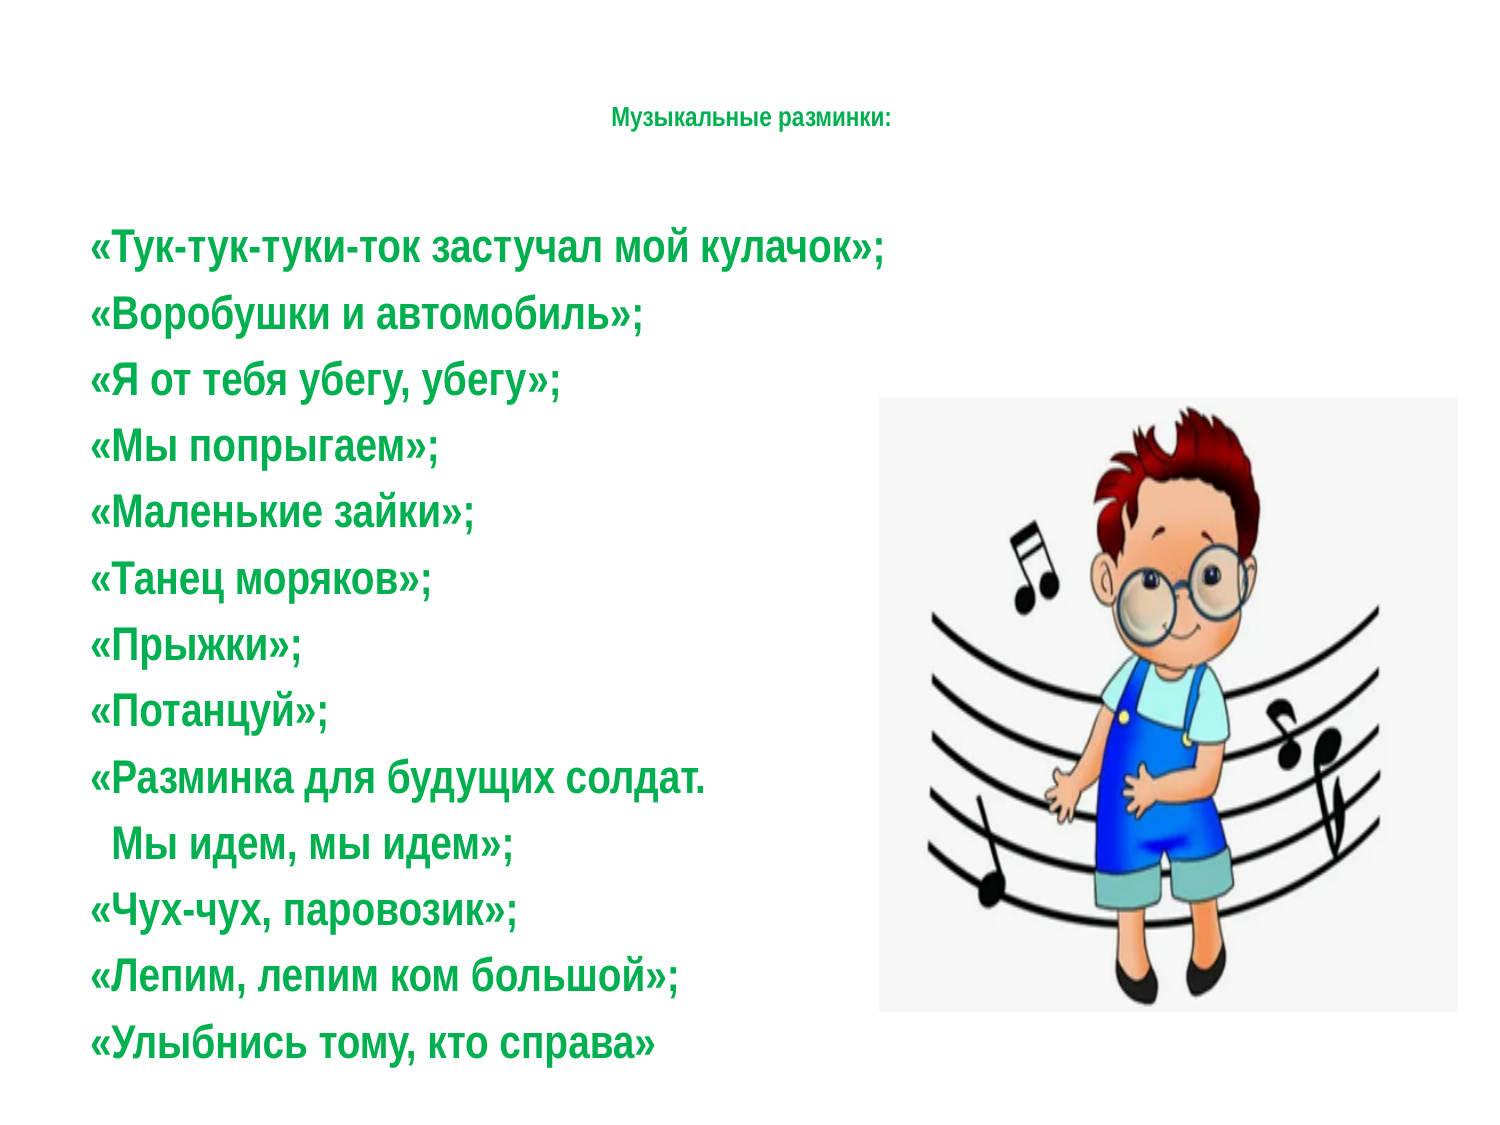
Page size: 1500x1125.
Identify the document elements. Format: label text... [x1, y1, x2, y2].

list «Тук-тук-туки-ток застучал мой кулачок»; «Воробушки и автомобиль»; «Я от тебя убегу, убегу»; «Мы попрыгаем»; «Маленькие зайки»; «Танец моряков»; «Прыжки»; «Потанцуй»; «Разминка для будущих солдат. Мы идем, мы идем»; «Чух-чух, паровозик»; «Лепим, лепим ком большой»; «Улыбнись тому, кто справа» [75, 208, 1425, 1083]
title Музыкальные разминки: [76, 54, 1427, 173]
picture [879, 396, 1458, 1012]
